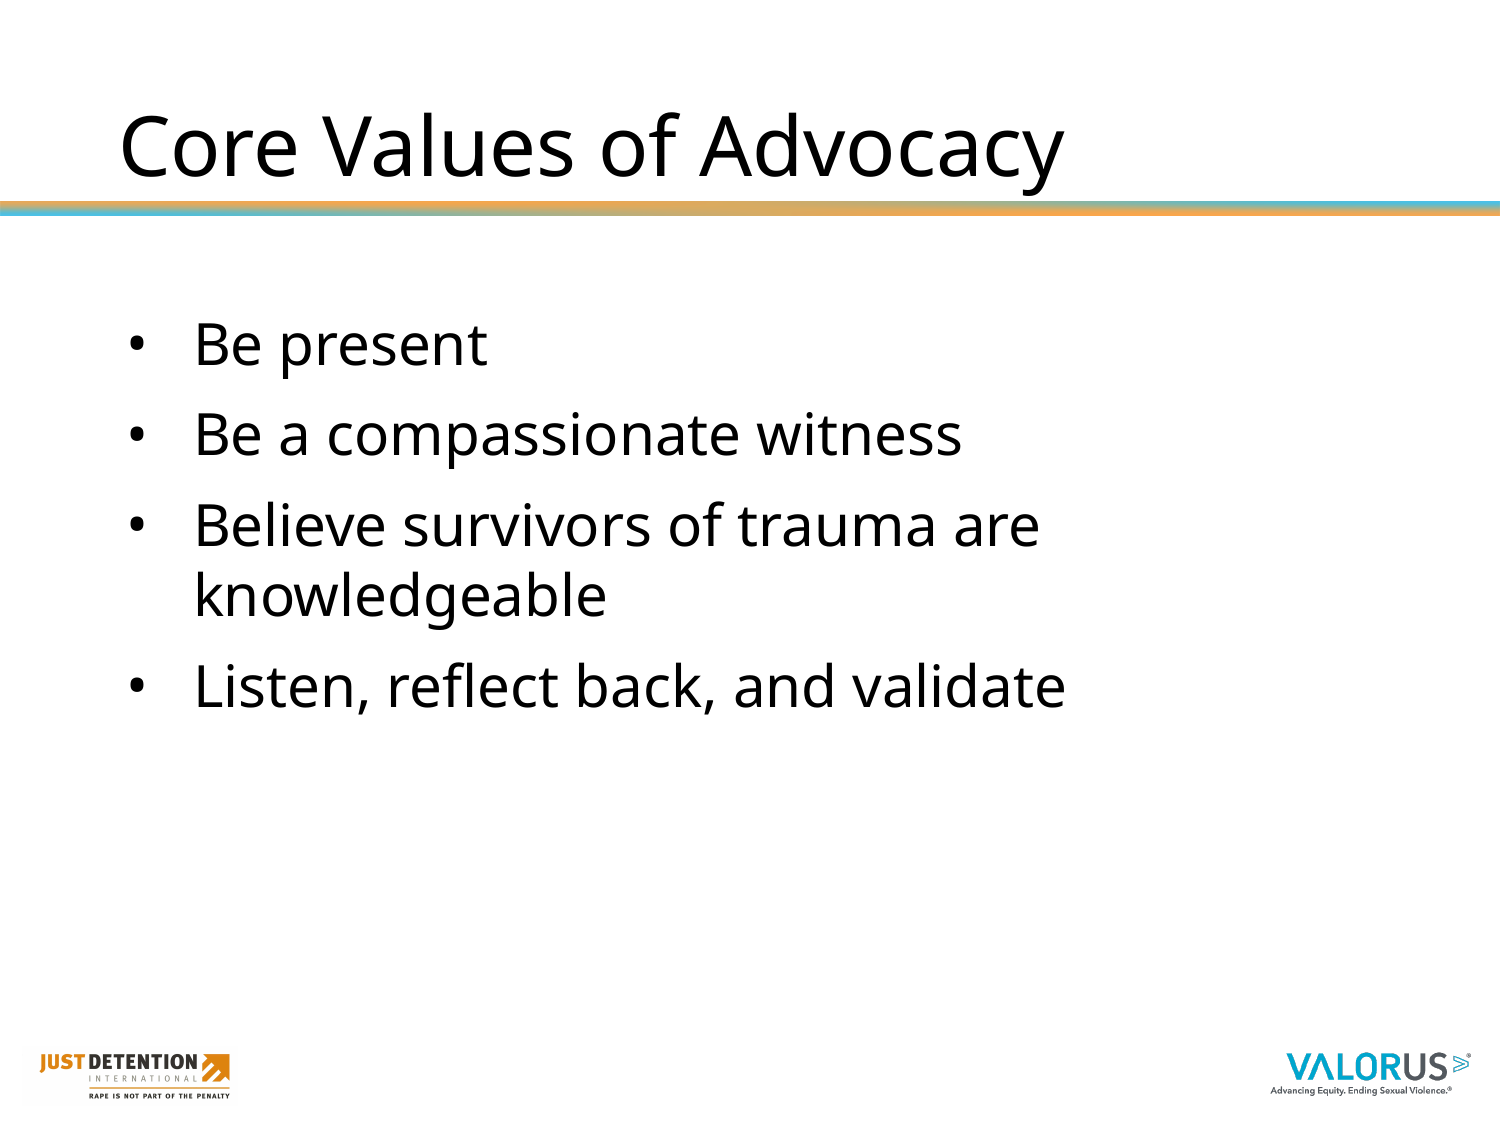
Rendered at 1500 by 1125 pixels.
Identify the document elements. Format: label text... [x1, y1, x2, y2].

picture [22, 1046, 238, 1106]
picture [0, 201, 103, 216]
picture [1397, 201, 1500, 216]
list Be present Be a compassionate witness Believe survivors of trauma are knowledgeable Listen, reflect back, and validate [103, 299, 1397, 1014]
title Core Values of Advocacy [103, 40, 1397, 259]
picture [1264, 1042, 1477, 1106]
